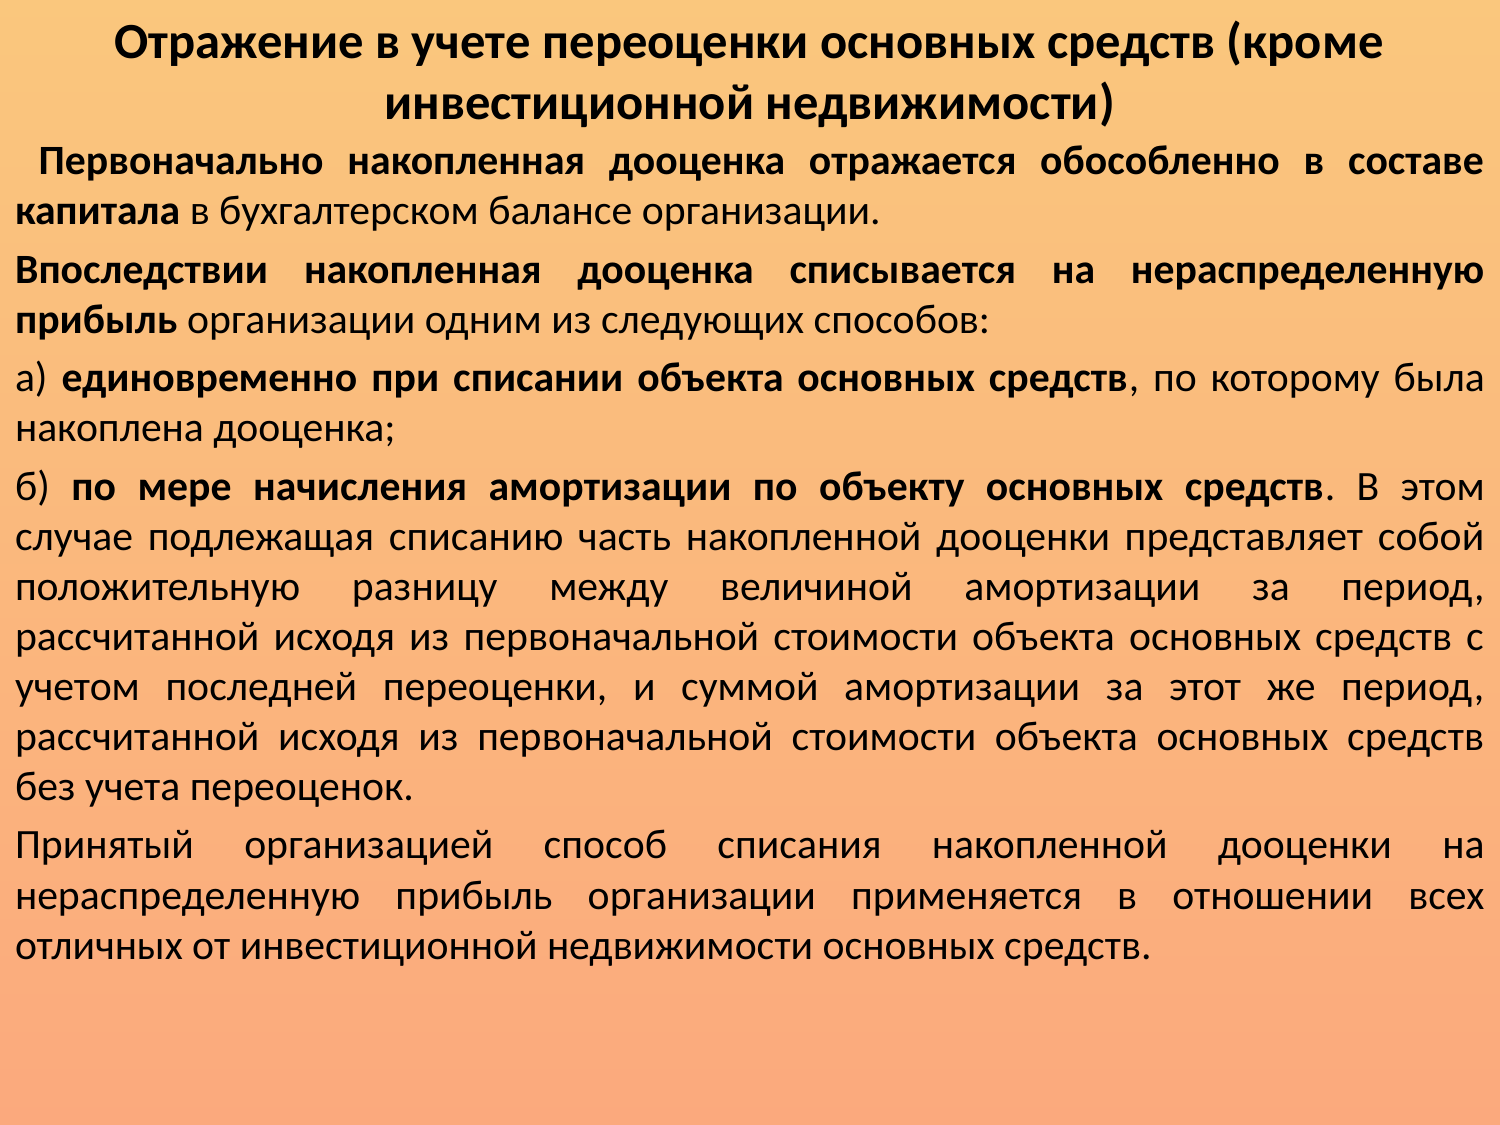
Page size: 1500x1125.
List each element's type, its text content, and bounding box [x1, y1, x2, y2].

title Отражение в учете переоценки основных средств (кроме инвестиционной недвижимости) [0, 0, 1500, 125]
list Первоначально накопленная дооценка отражается обособленно в составе капитала в бухгалтерском балансе организации. Впоследствии накопленная дооценка списывается на нераспределенную прибыль организации одним из следующих способов: а) единовременно при списании объекта основных средств, по которому была накоплена дооценка; б) по мере начисления амортизации по объекту основных средств. В этом случае подлежащая списанию часть накопленной дооценки представляет собой положительную разницу между величиной амортизации за период, рассчитанной исходя из первоначальной стоимости объекта основных средств с учетом последней переоценки, и суммой амортизации за этот же период, рассчитанной исходя из первоначальной стоимости объекта основных средств без учета переоценок. Принятый организацией способ списания накопленной дооценки на нераспределенную прибыль организации применяется в отношении всех отличных от инвестиционной недвижимости основных средств. [0, 125, 1500, 1125]
